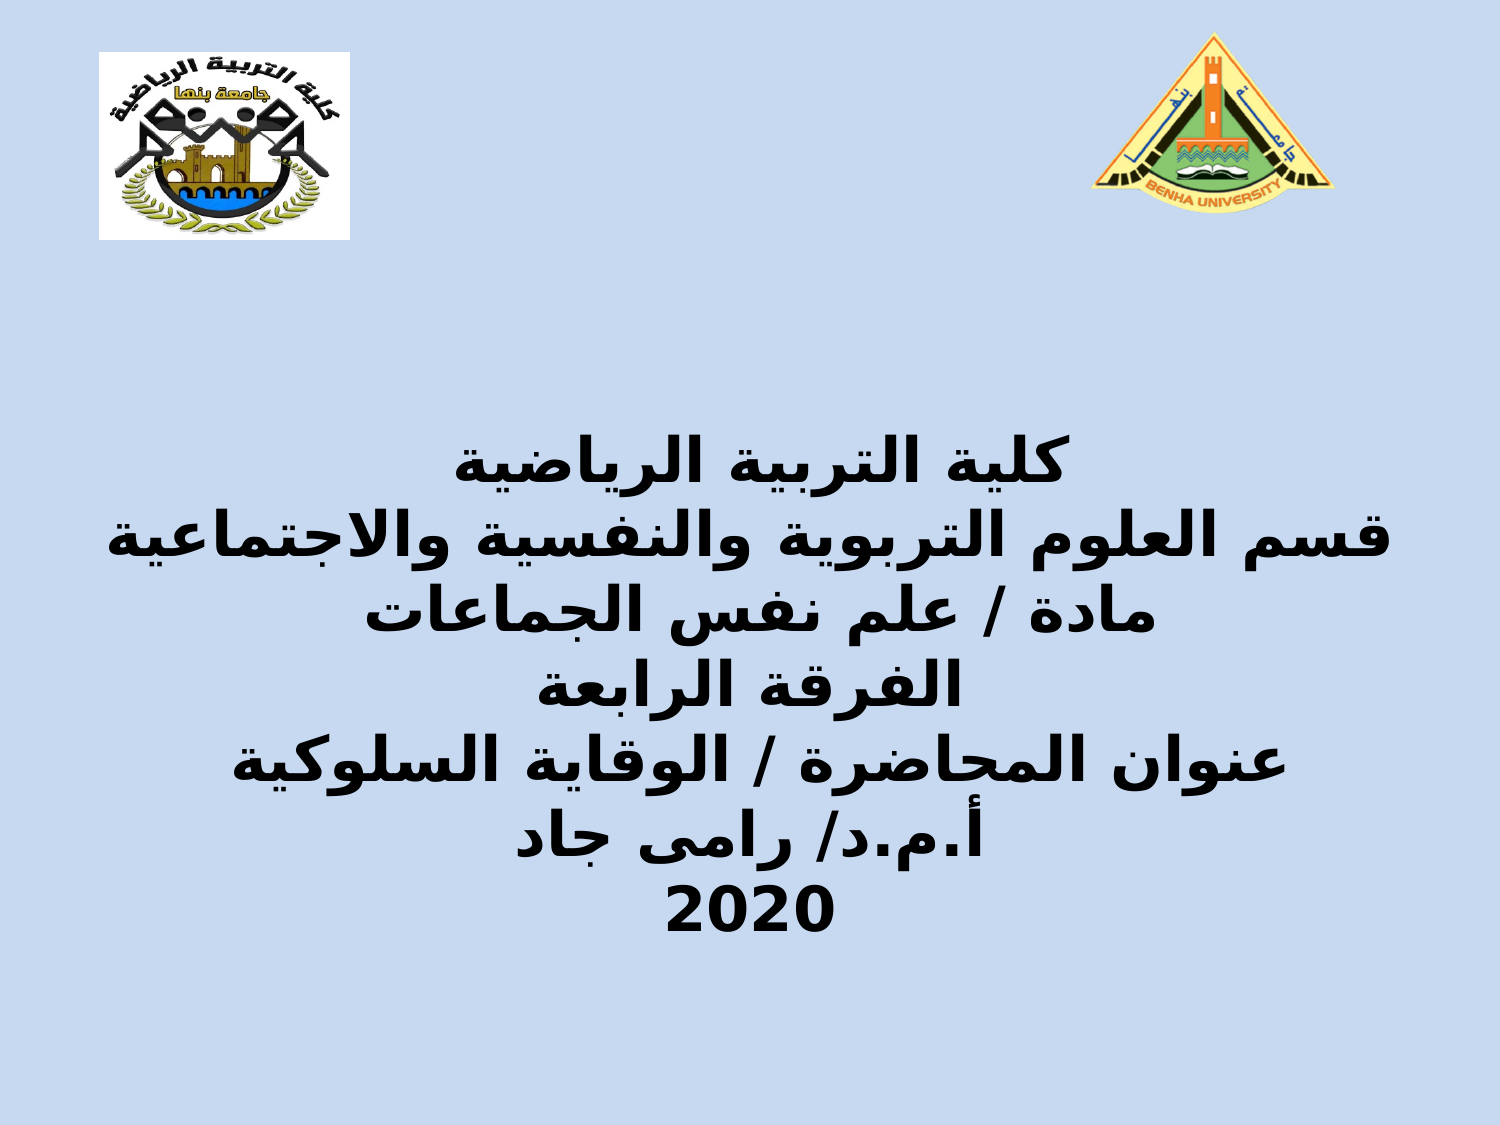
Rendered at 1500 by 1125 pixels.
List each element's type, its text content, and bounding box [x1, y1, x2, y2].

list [1087, 2, 1338, 241]
list كلية التربية الرياضية قسم العلوم التربوية والنفسية والاجتماعية مادة / علم نفس الجماعات الفرقة الرابعة عنوان المحاضرة / الوقاية السلوكية أ.م.د/ رامى جاد 2020 [75, 262, 1425, 1005]
picture [99, 51, 351, 240]
